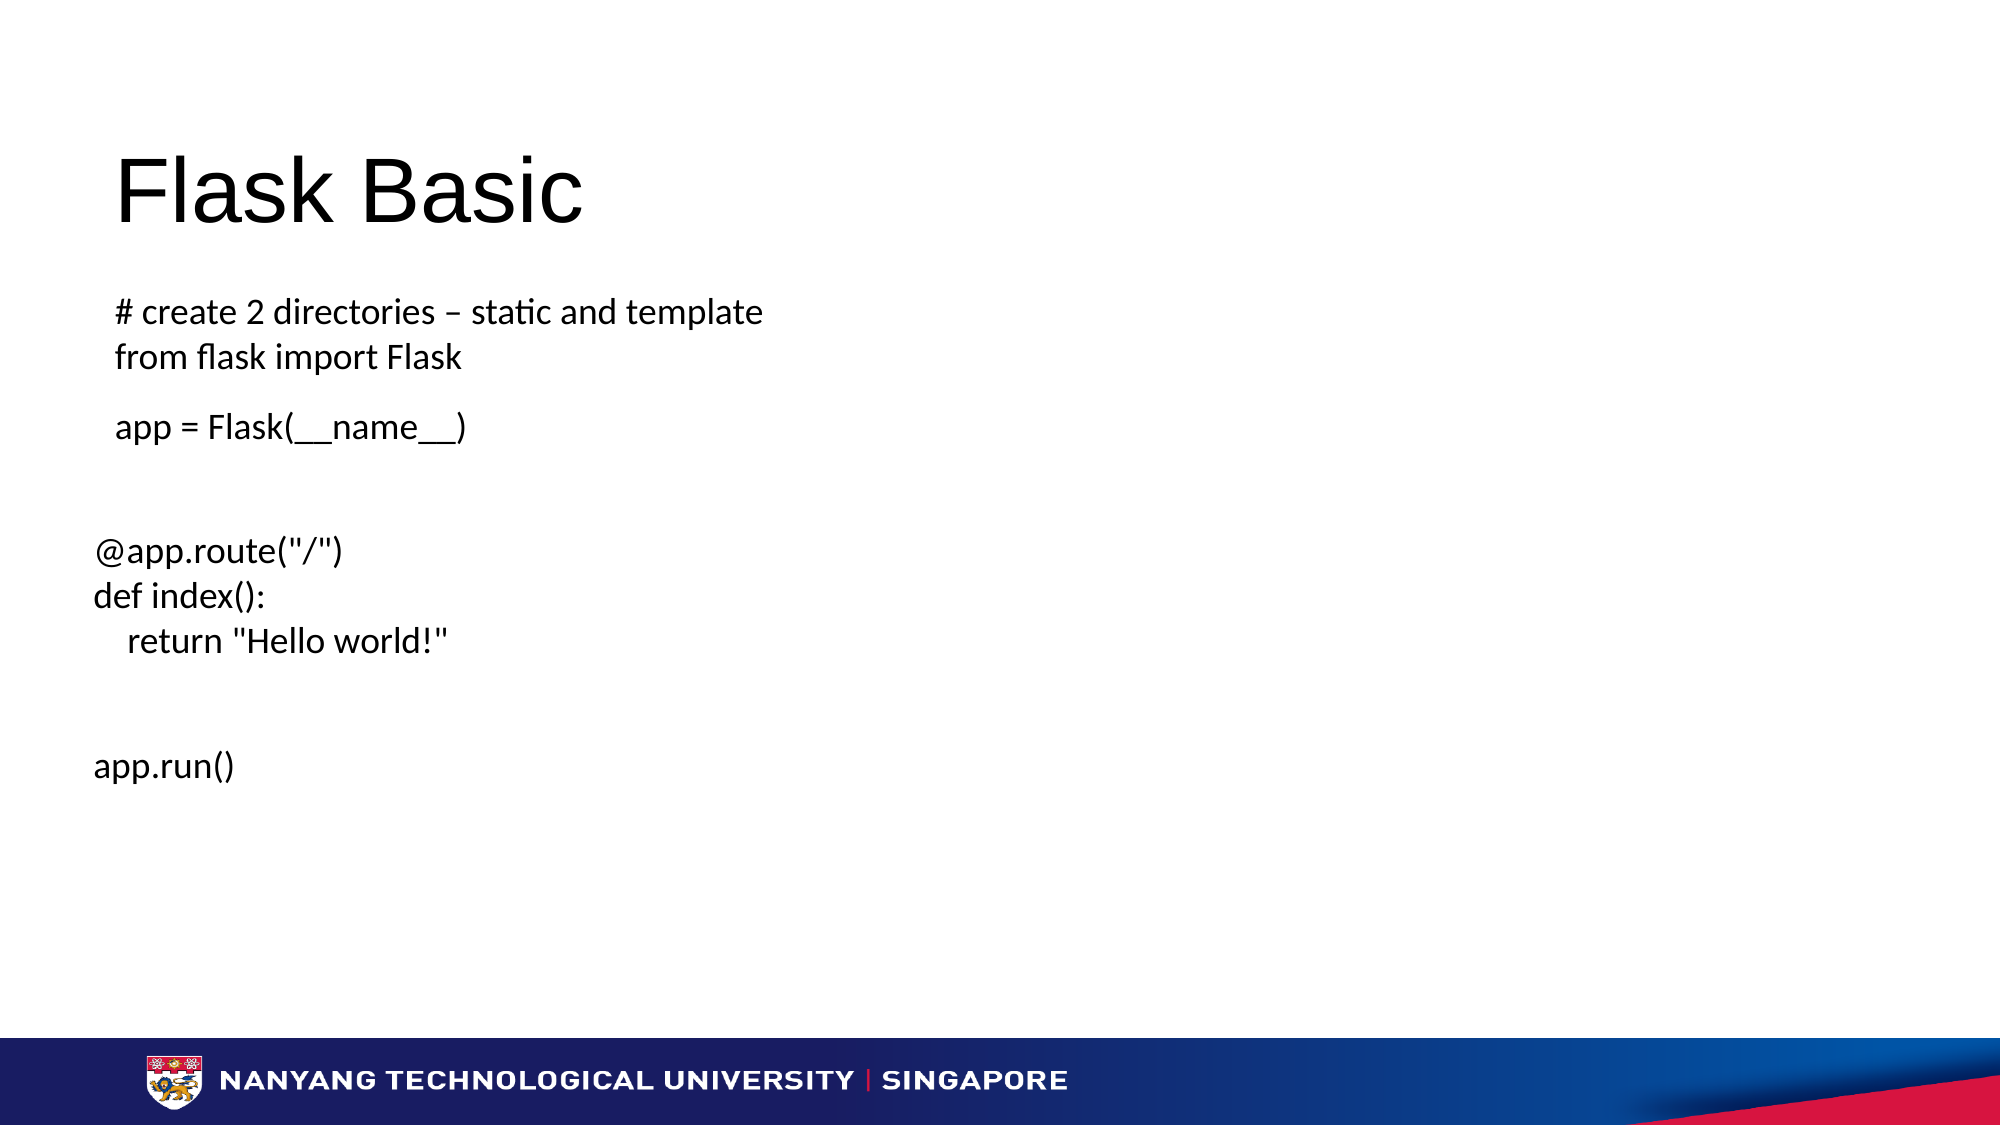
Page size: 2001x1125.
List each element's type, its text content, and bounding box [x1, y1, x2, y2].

picture [0, 1038, 2000, 1125]
text_box @app.route("/") def index(): return "Hello world!" [78, 518, 1079, 669]
title Flask Basic [99, 92, 1900, 280]
text_box app = Flask(__name__) [99, 394, 1100, 455]
text_box app.run() [78, 733, 1079, 794]
text_box # create 2 directories – static and template from flask import Flask [99, 279, 1100, 385]
